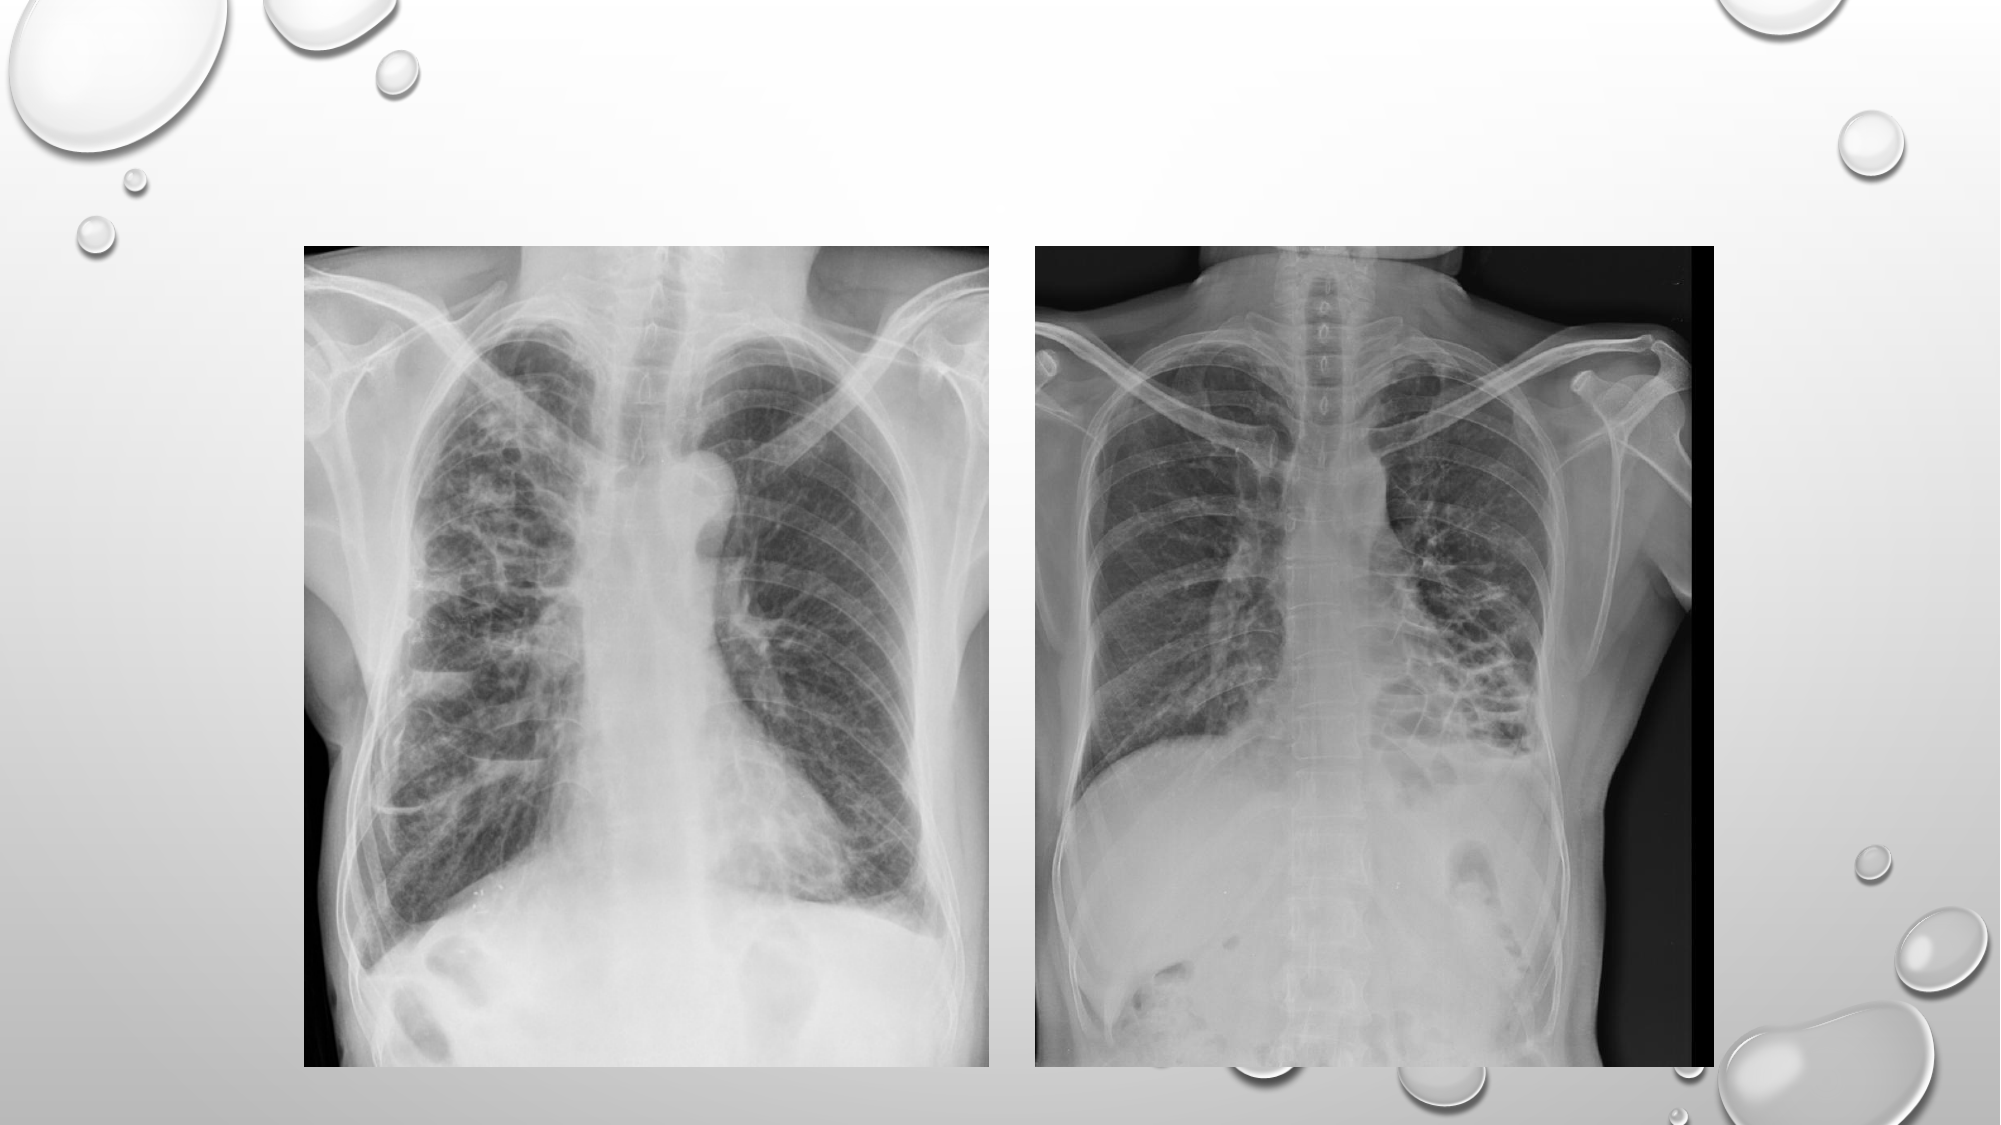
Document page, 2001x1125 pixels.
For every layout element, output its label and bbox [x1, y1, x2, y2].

picture [0, 0, 2000, 1125]
list [304, 245, 989, 1067]
